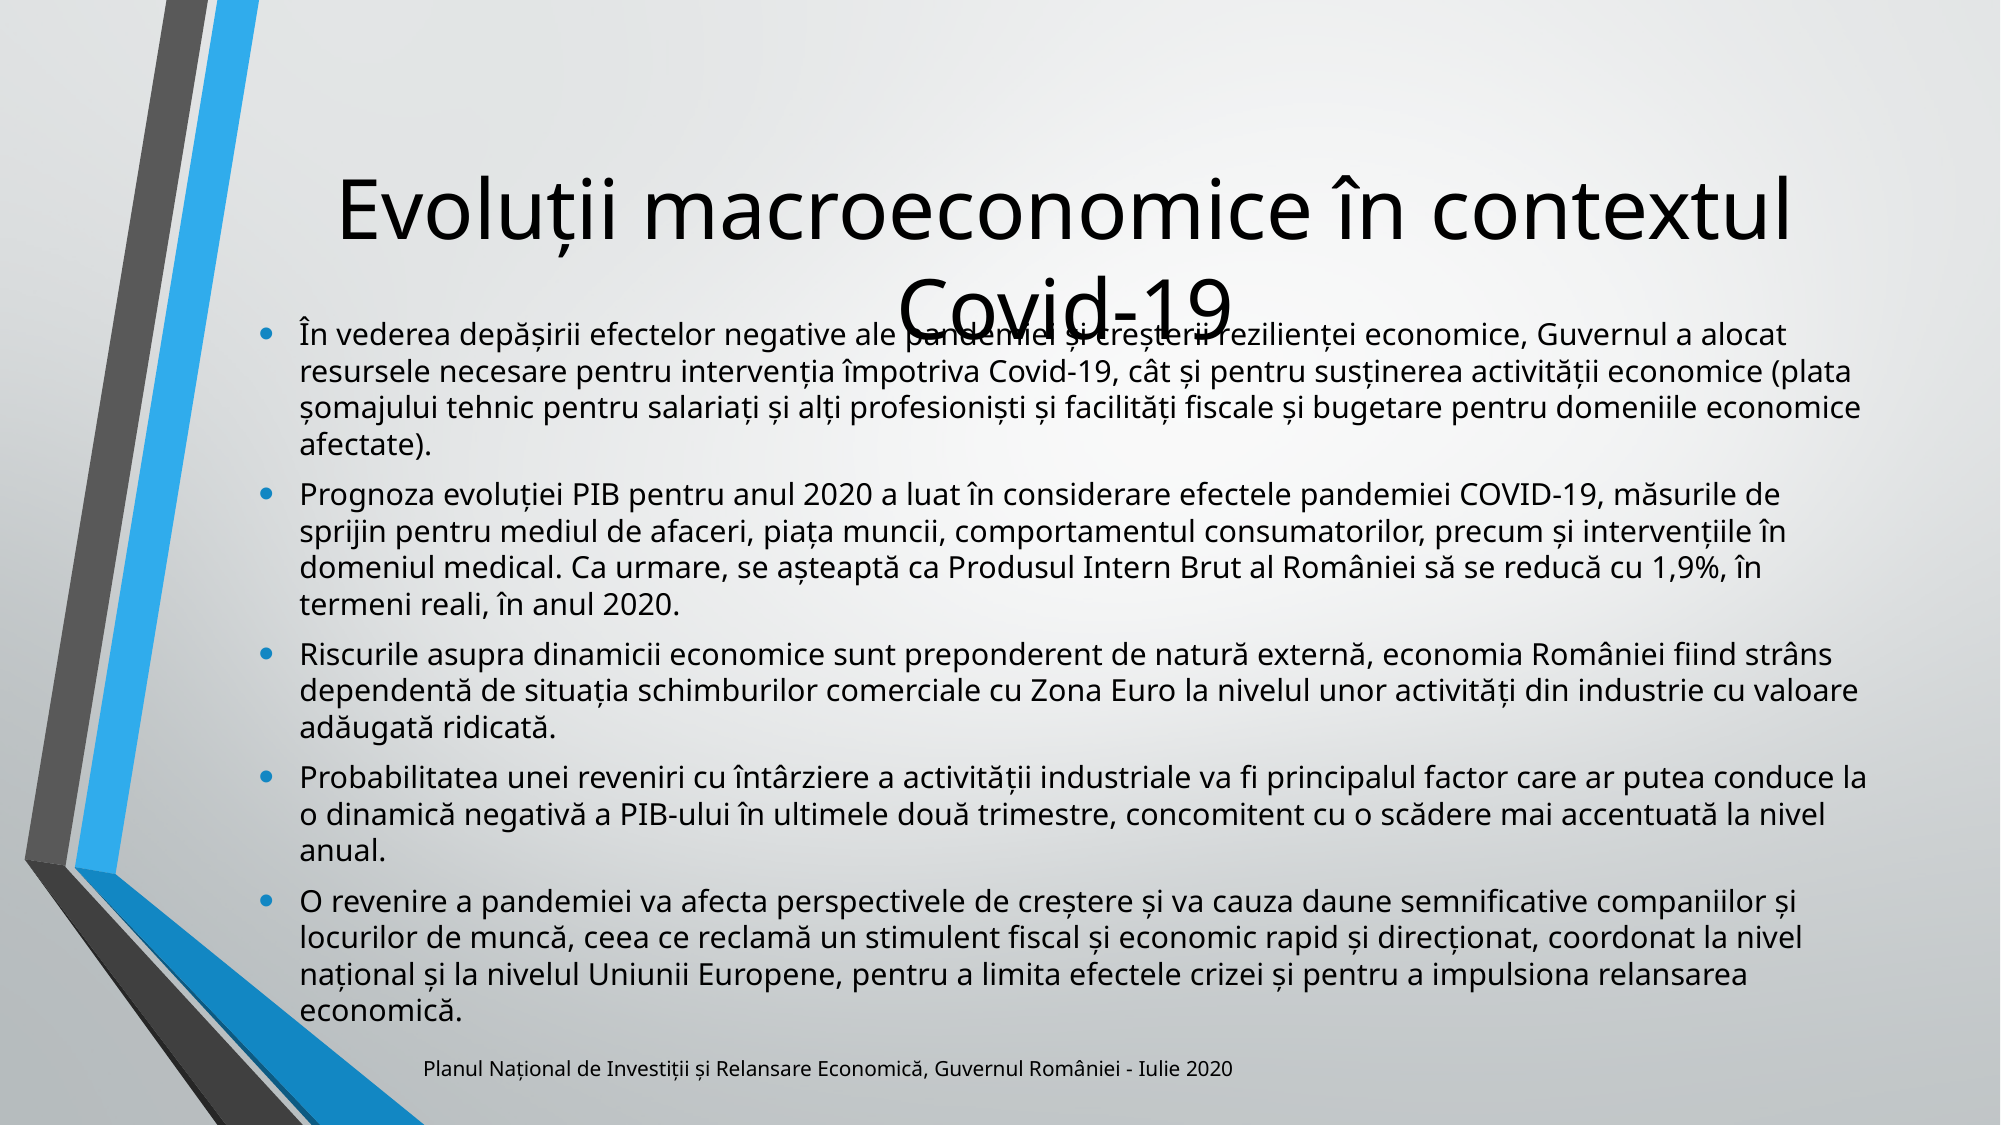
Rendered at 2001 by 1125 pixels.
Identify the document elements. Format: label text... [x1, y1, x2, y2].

list În vederea depăşirii efectelor negative ale pandemiei şi creşterii rezilienţei economice, Guvernul a alocat resursele necesare pentru intervenţia împotriva Covid-19, cât şi pentru susţinerea activităţii economice (plata şomajului tehnic pentru salariați și alți profesioniști și facilități fiscale și bugetare pentru domeniile economice afectate). Prognoza evoluției PIB pentru anul 2020 a luat în considerare efectele pandemiei COVID-19, măsurile de sprijin pentru mediul de afaceri, piața muncii, comportamentul consumatorilor, precum și intervențiile în domeniul medical. Ca urmare, se așteaptă ca Produsul Intern Brut al României să se reducă cu 1,9%, în termeni reali, în anul 2020. Riscurile asupra dinamicii economice sunt preponderent de natură externă, economia României fiind strâns dependentă de situaţia schimburilor comerciale cu Zona Euro la nivelul unor activităţi din industrie cu valoare adăugată ridicată. Probabilitatea unei reveniri cu întârziere a activităţii industriale va fi principalul factor care ar putea conduce la o dinamică negativă a PIB-ului în ultimele două trimestre, concomitent cu o scădere mai accentuată la nivel anual. O revenire a pandemiei va afecta perspectivele de creștere și va cauza daune semnificative companiilor și locurilor de muncă, ceea ce reclamă un stimulent fiscal și economic rapid și direcționat, coordonat la nivel național și la nivelul Uniunii Europene, pentru a limita efectele crizei și pentru a impulsiona relansarea economică. [243, 304, 1887, 1039]
footer Planul Național de Investiții și Relansare Economică, Guvernul României - Iulie 2020 [408, 1038, 1571, 1099]
title Evoluții macroeconomice în contextul Covid-19 [243, 112, 1887, 304]
